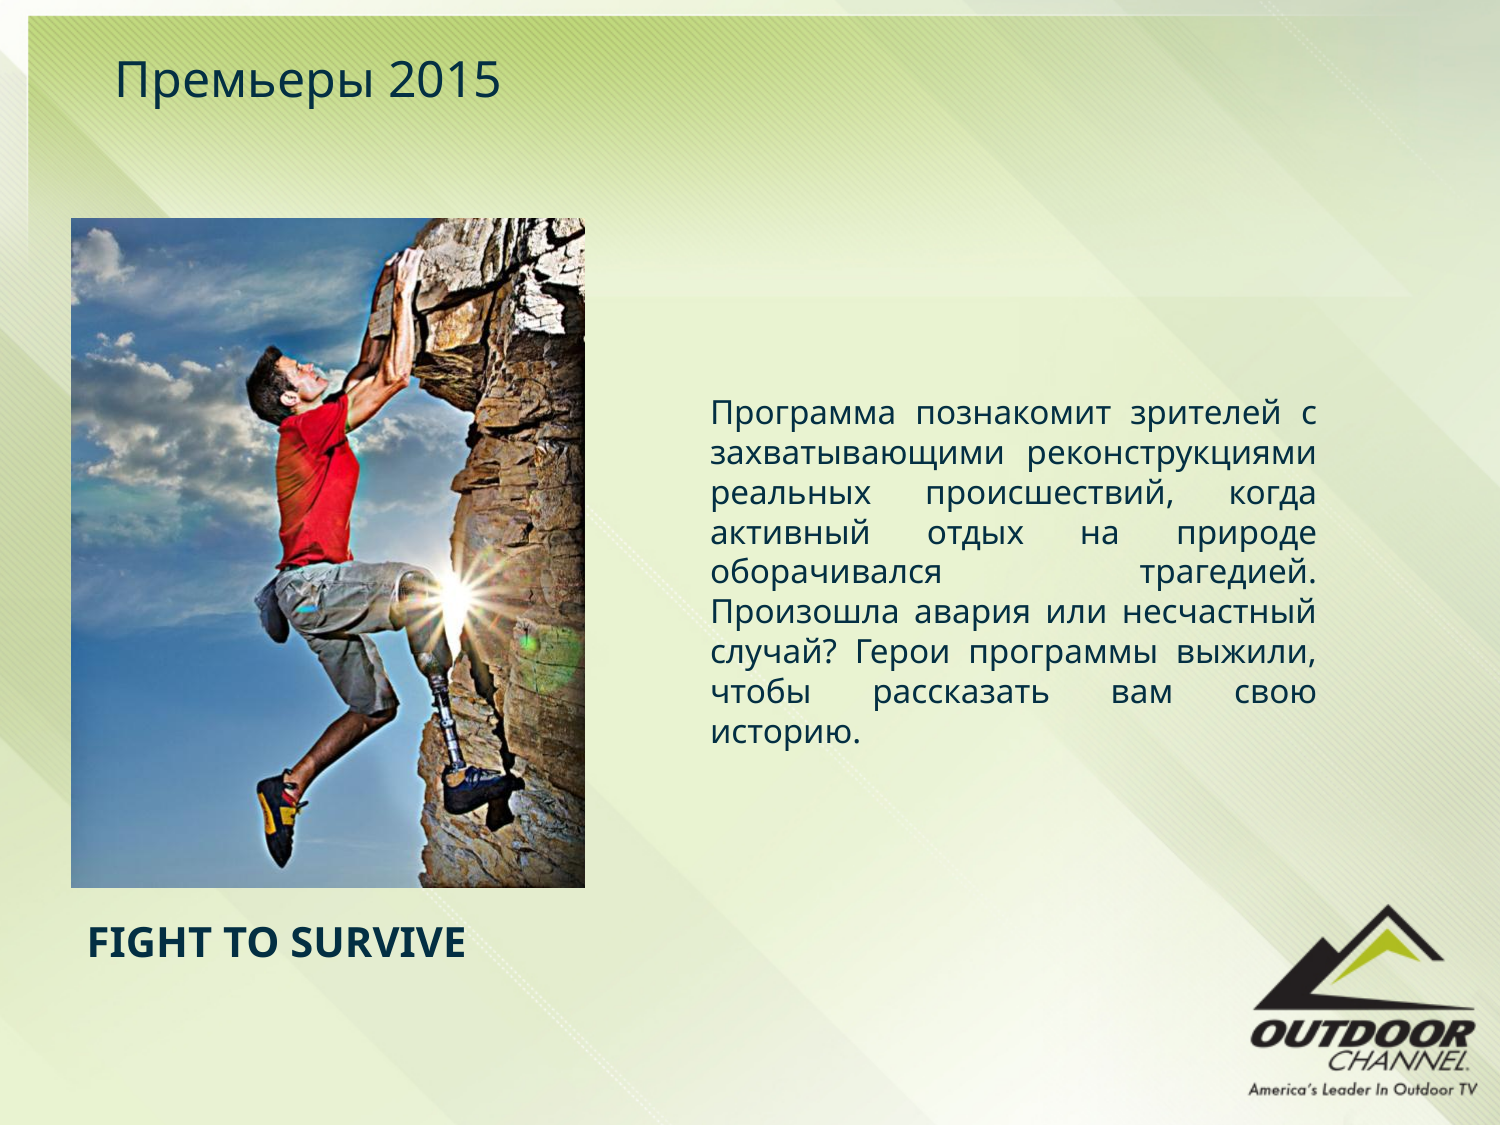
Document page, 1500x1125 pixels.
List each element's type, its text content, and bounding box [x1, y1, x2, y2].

text_box FIGHT TO SURVIVE [71, 908, 935, 974]
title Премьеры 2015 [99, 46, 1425, 202]
text_box Программа познакомит зрителей с захватывающими реконструкциями реальных происшествий, когда активный отдых на природе оборачивался трагедией. Произошла авария или несчастный случай? Герои программы выжили, чтобы рассказать вам свою историю. [695, 383, 1333, 758]
picture [0, 0, 1500, 1125]
